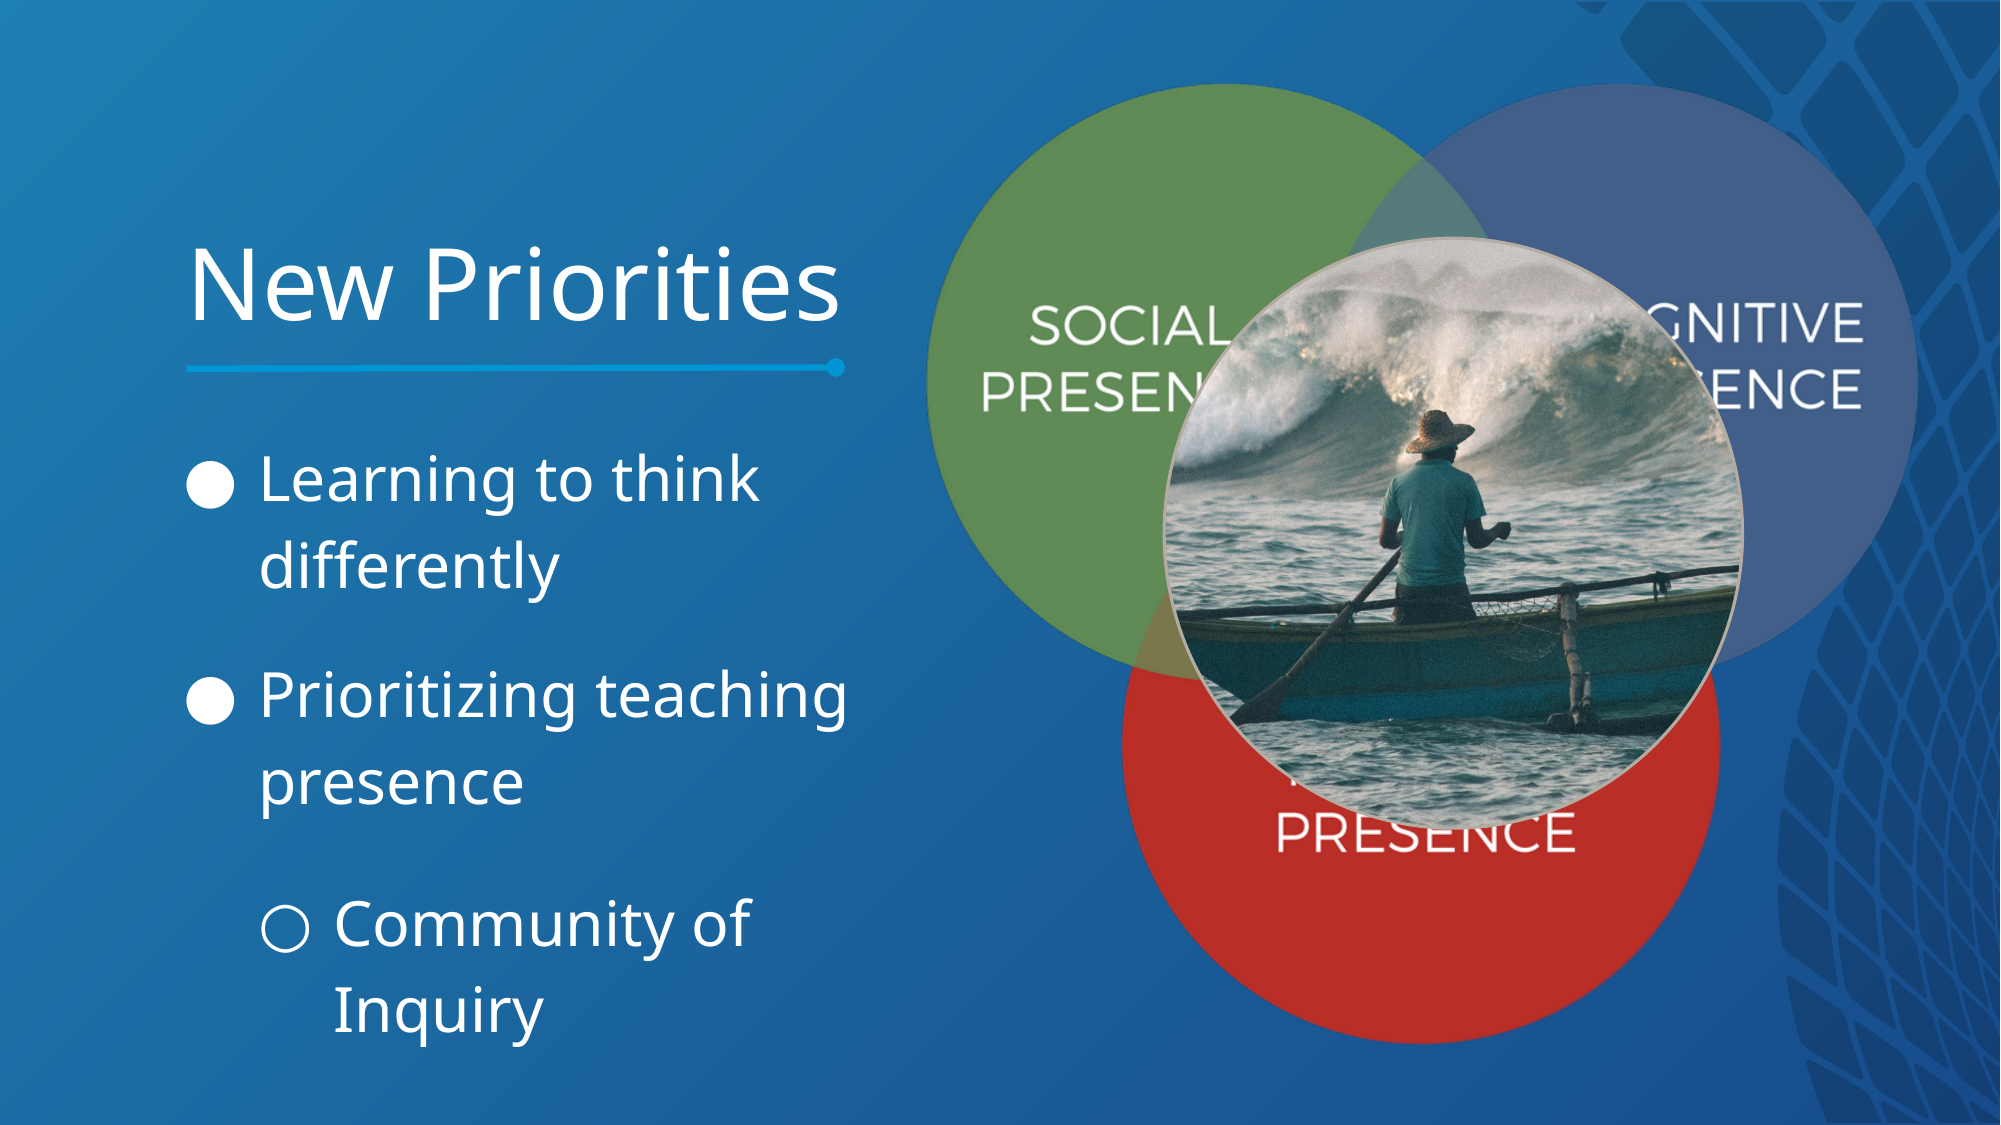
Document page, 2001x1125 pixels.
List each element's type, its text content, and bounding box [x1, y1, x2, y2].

list Learning to think differently Prioritizing teaching presence Community of Inquiry [163, 408, 897, 1029]
picture [903, 40, 1947, 1085]
text_box New Priorities [165, 195, 886, 361]
